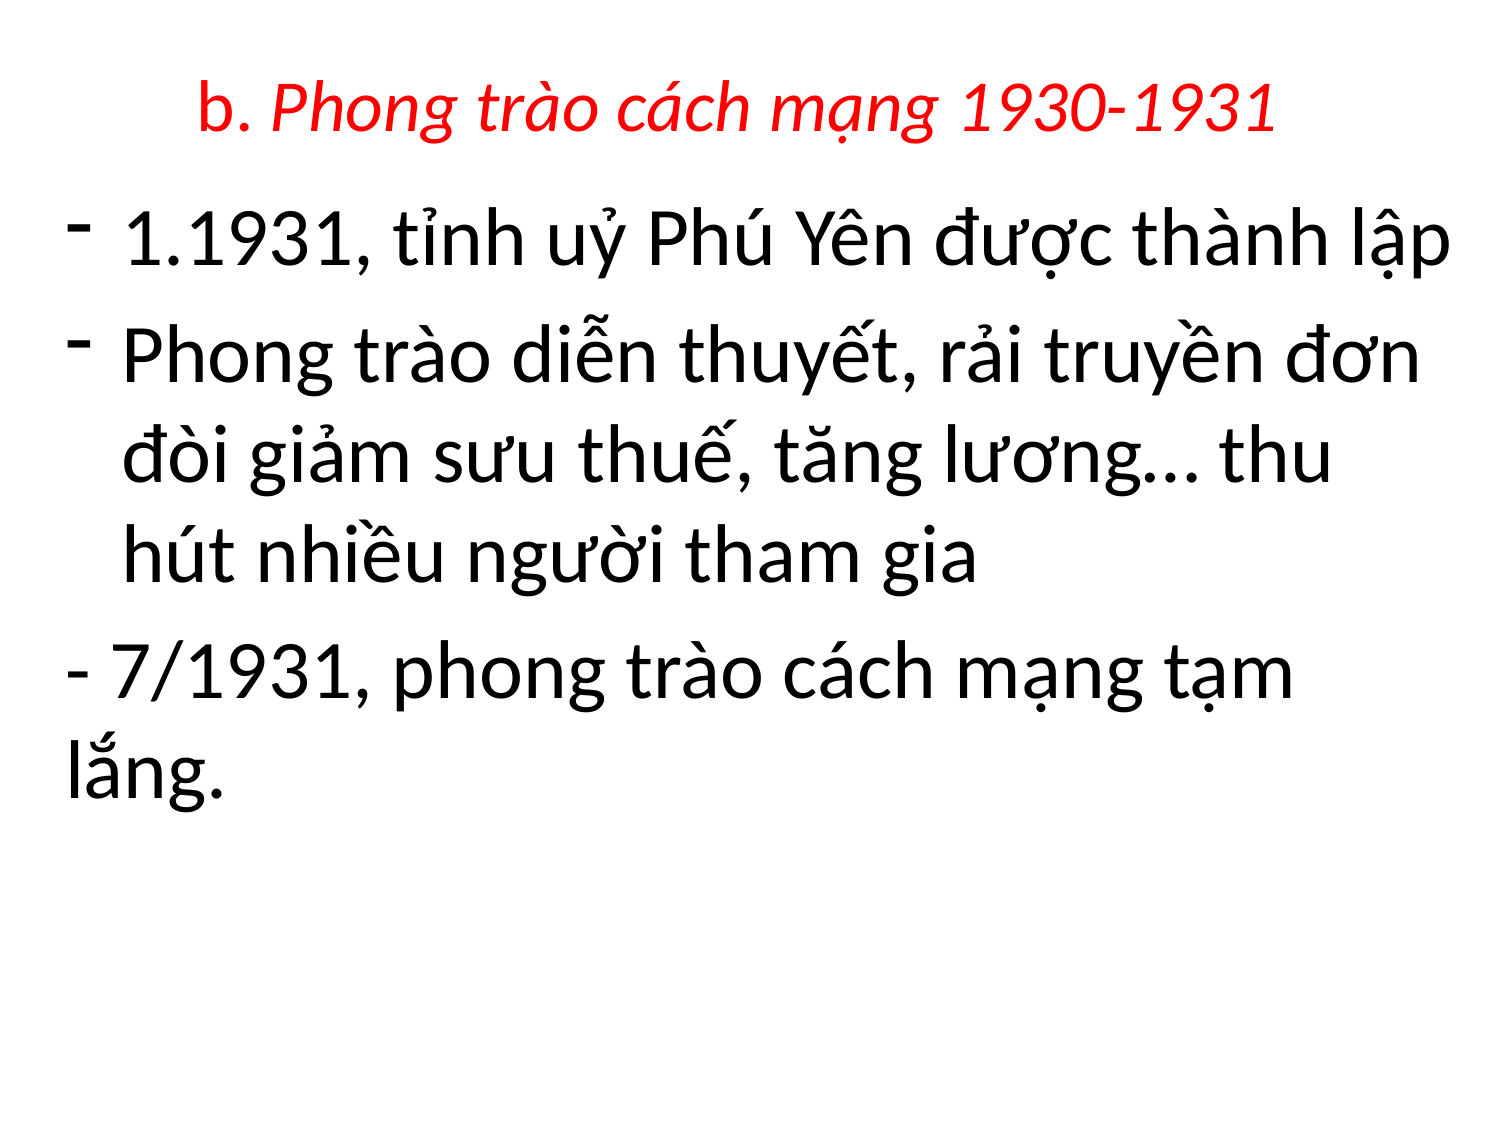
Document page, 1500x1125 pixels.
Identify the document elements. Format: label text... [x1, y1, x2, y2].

list 1.1931, tỉnh uỷ Phú Yên được thành lập Phong trào diễn thuyết, rải truyền đơn đòi giảm sưu thuế, tăng lương… thu hút nhiều người tham gia - 7/1931, phong trào cách mạng tạm lắng. [50, 174, 1475, 943]
title b. Phong trào cách mạng 1930-1931 [62, 50, 1413, 155]
